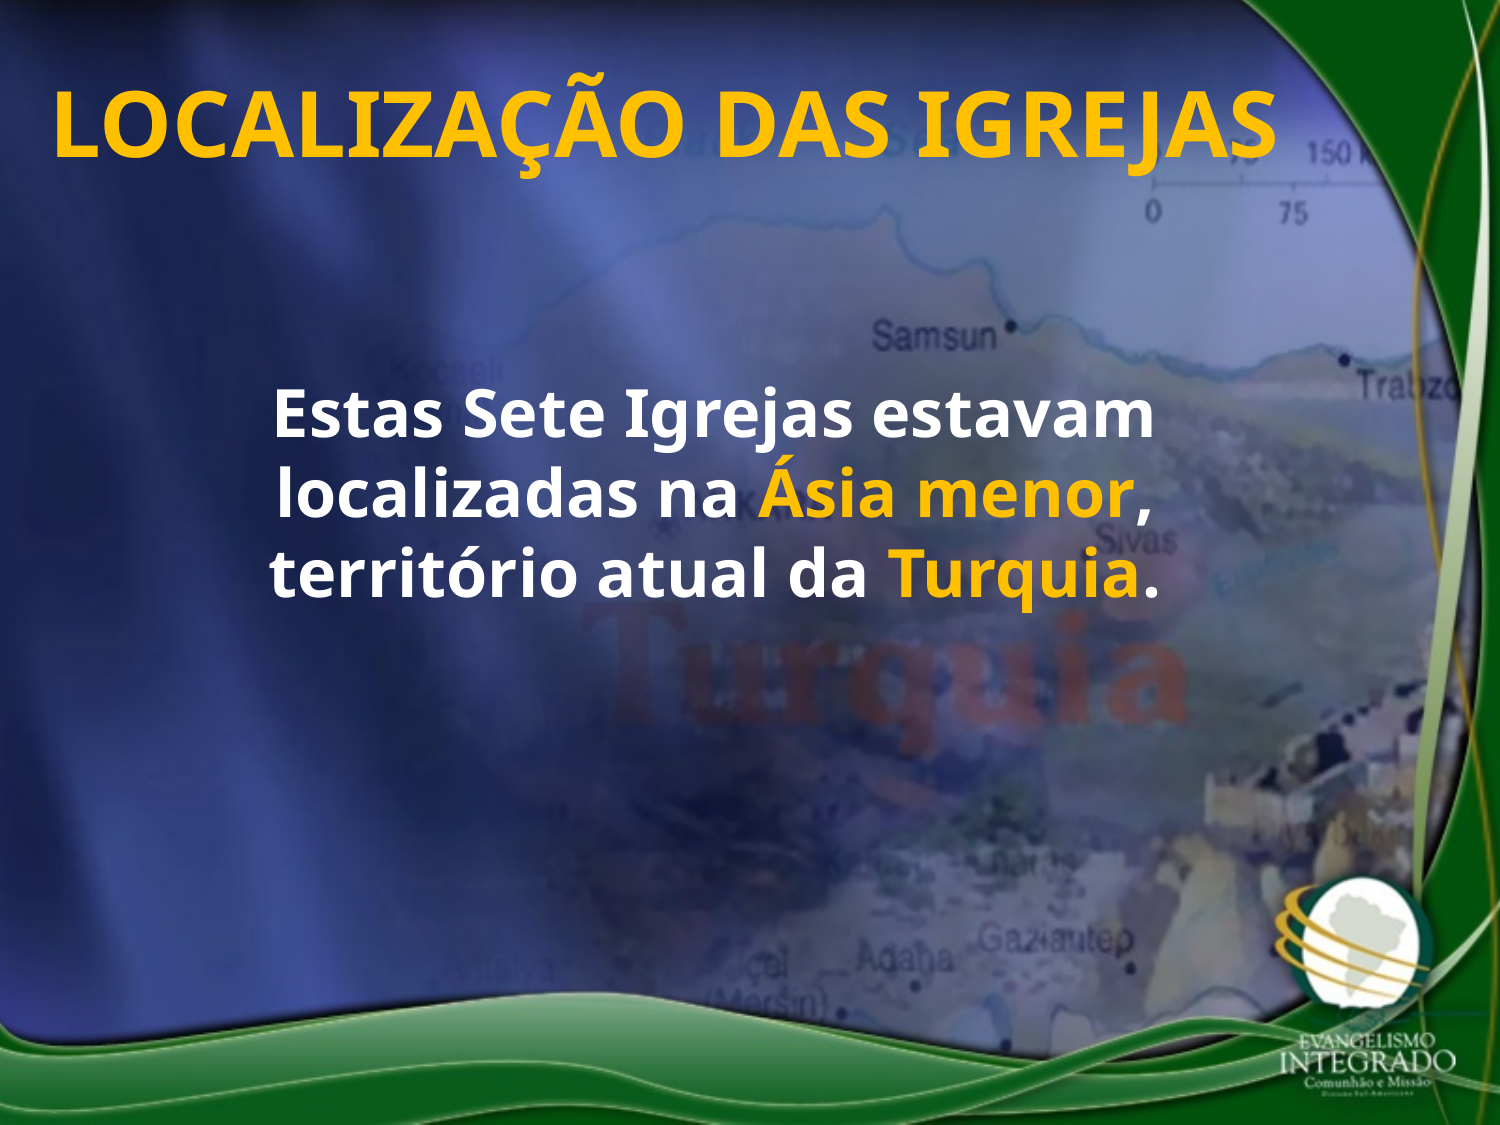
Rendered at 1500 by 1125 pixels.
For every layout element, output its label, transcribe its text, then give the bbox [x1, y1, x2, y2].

text_box LOCALIZAÇÃO DAS IGREJAS [35, 58, 1371, 184]
picture [0, 0, 1500, 1125]
text_box Estas Sete Igrejas estavam localizadas na Ásia menor, território atual da Turquia. [199, 363, 1231, 618]
